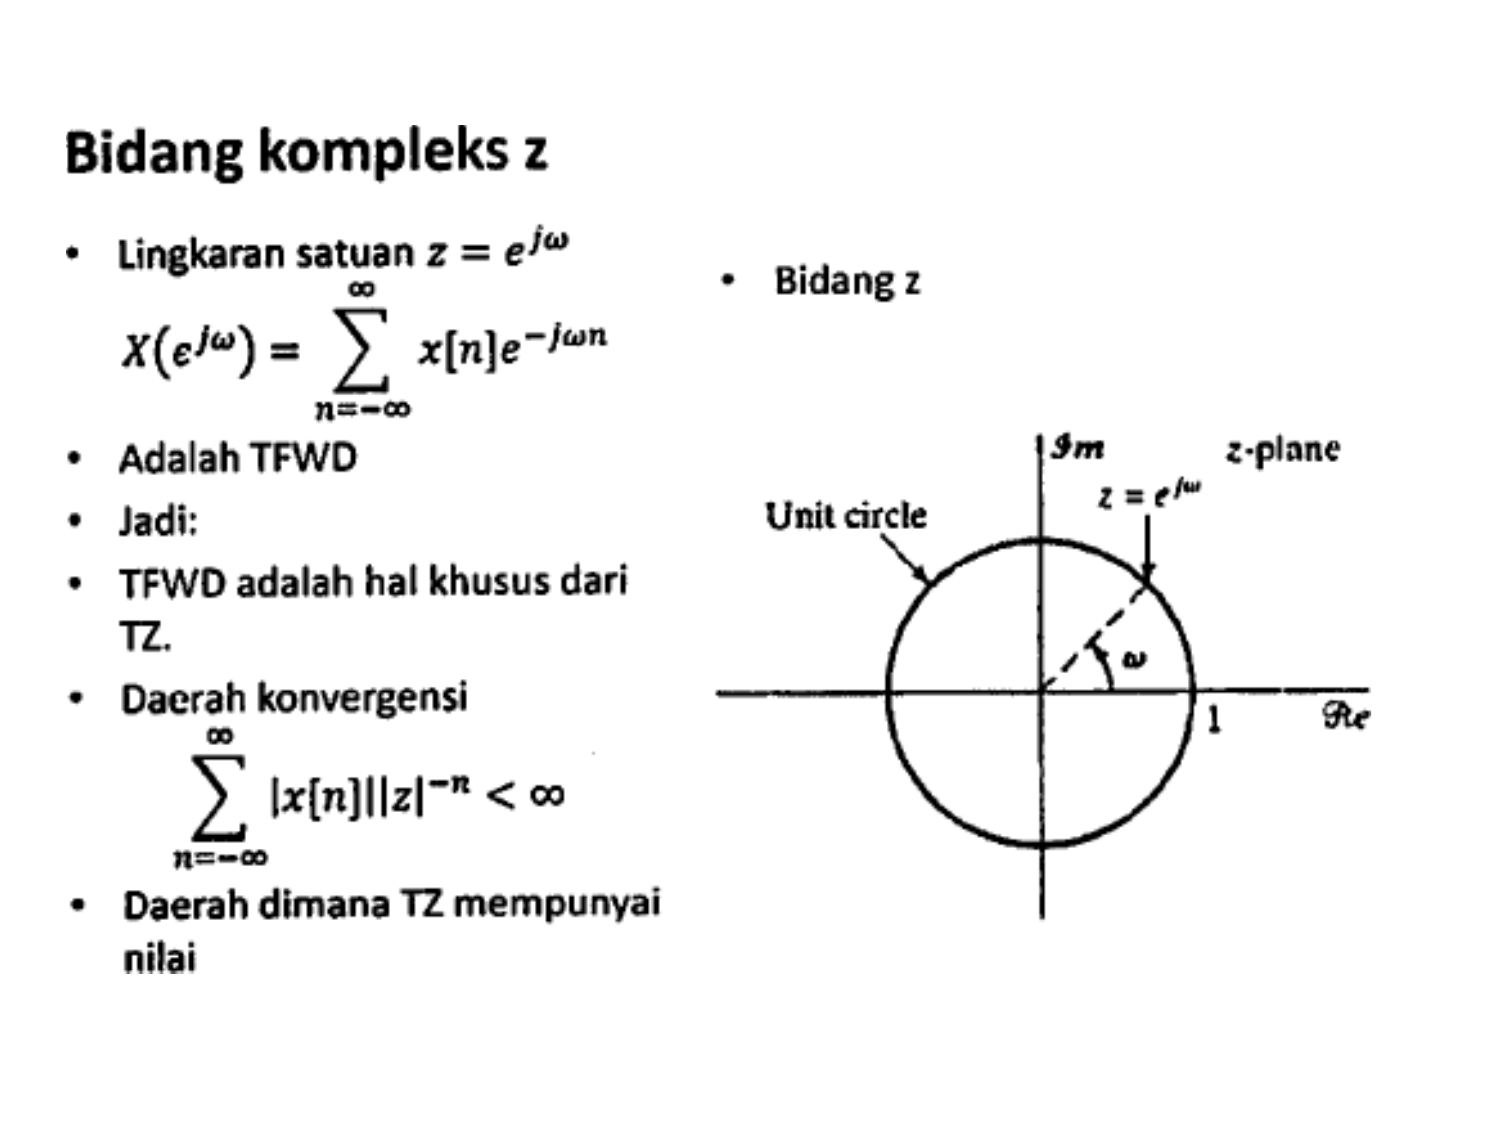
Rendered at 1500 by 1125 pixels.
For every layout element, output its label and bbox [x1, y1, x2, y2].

text_box [66, 125, 1372, 974]
